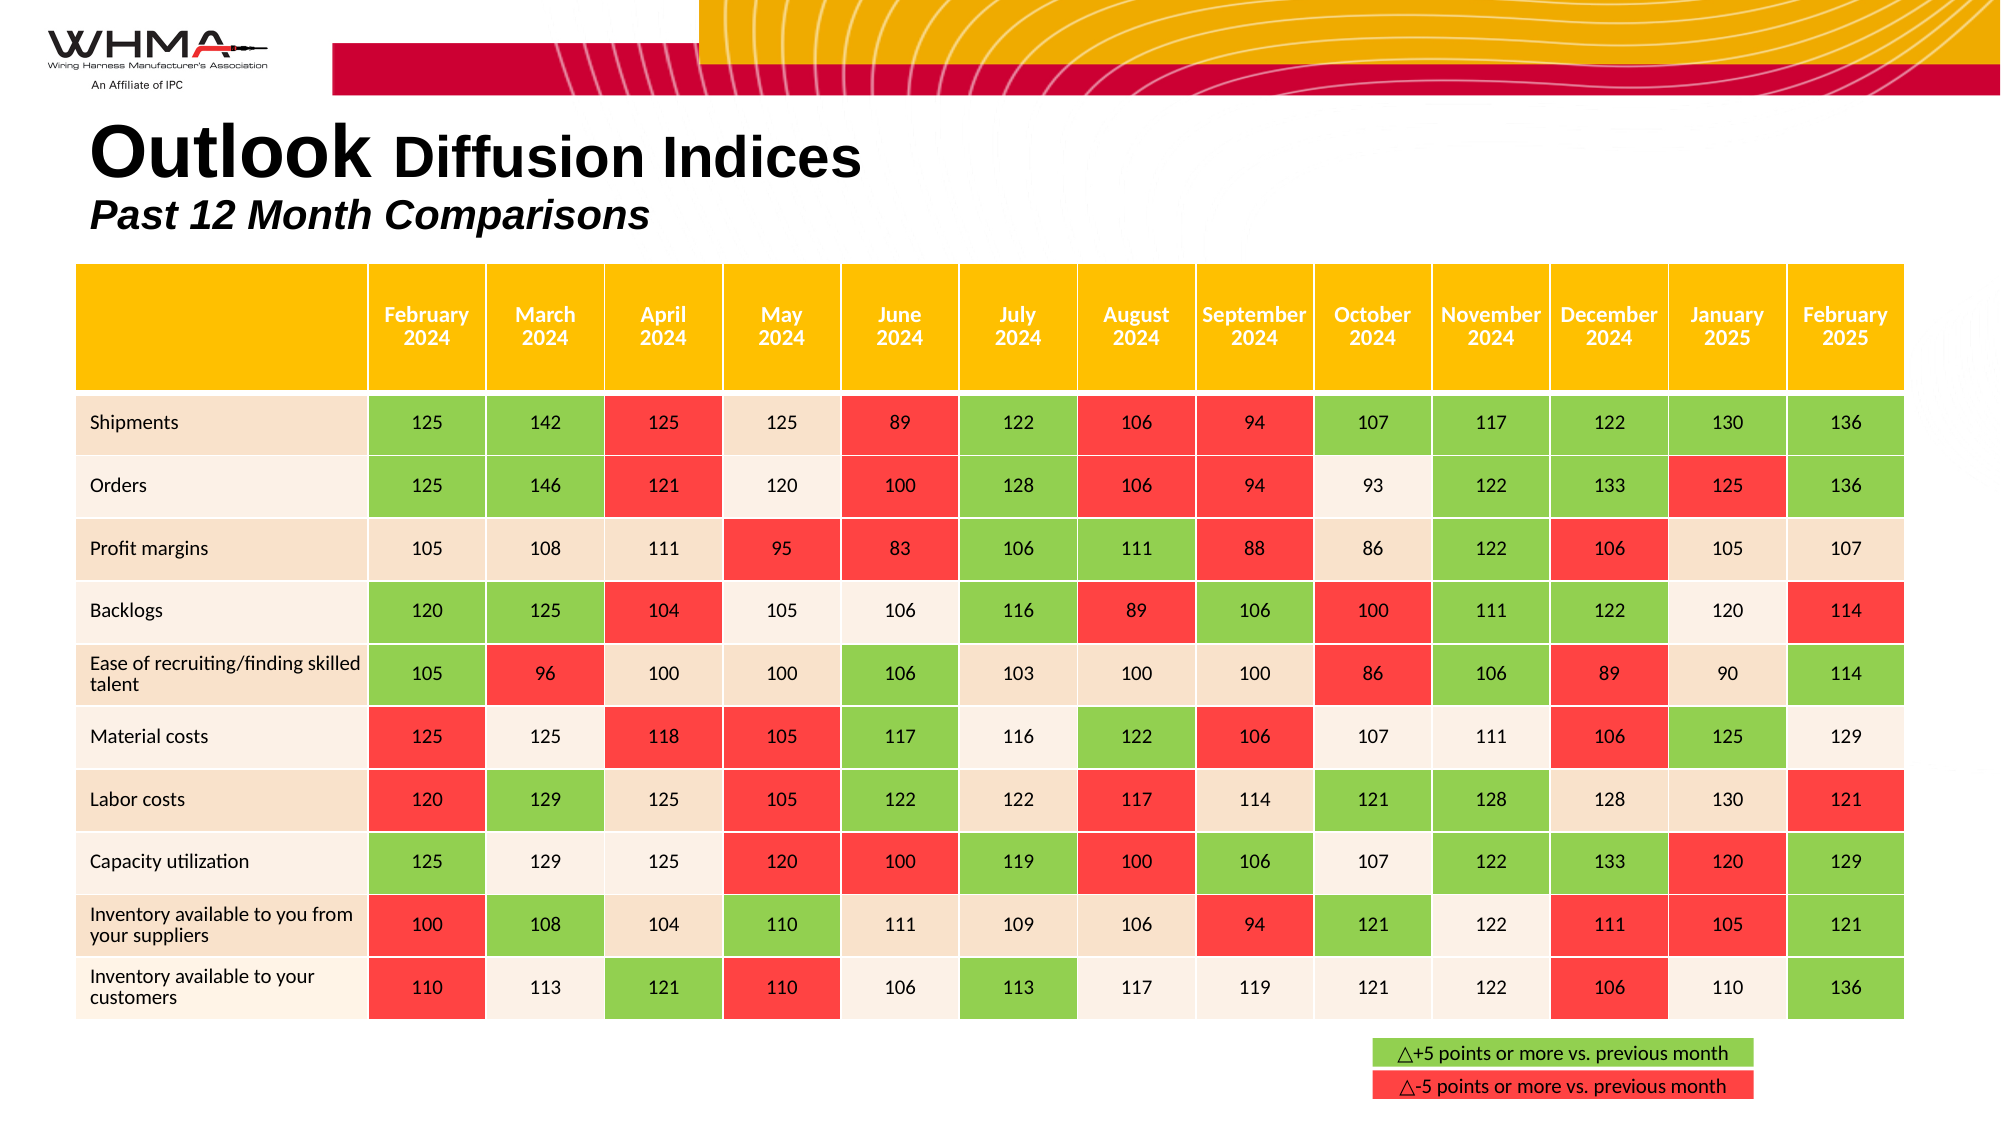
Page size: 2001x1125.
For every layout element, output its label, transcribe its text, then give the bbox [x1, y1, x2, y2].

table_cell 111 [1433, 707, 1549, 768]
table_cell 128 [960, 456, 1077, 517]
table_cell Backlogs [76, 582, 367, 643]
table_cell 128 [1551, 770, 1668, 831]
table_cell 83 [842, 519, 958, 580]
table_cell 100 [842, 456, 958, 517]
table_cell 122 [1433, 519, 1549, 580]
table_cell 105 [1669, 895, 1786, 956]
text_box △-5 points or more vs. previous month [1372, 1069, 1755, 1100]
table_cell 142 [487, 396, 604, 455]
table_cell 121 [1315, 958, 1431, 1019]
table_cell Inventory available to you from your suppliers [76, 895, 367, 956]
table_cell 121 [605, 958, 722, 1019]
table_cell 111 [1078, 519, 1195, 580]
table_cell Capacity utilization [76, 833, 367, 894]
table_cell 111 [605, 519, 722, 580]
table_cell 90 [1669, 645, 1786, 705]
table_cell 106 [1551, 707, 1668, 768]
table_cell 94 [1197, 396, 1313, 455]
table_cell 106 [842, 582, 958, 643]
table_cell 122 [1551, 396, 1668, 455]
table_cell 125 [487, 582, 604, 643]
table_cell 105 [369, 645, 485, 705]
table_cell 104 [605, 895, 722, 956]
table_cell 111 [1551, 895, 1668, 956]
table_cell 94 [1197, 895, 1313, 956]
table_header October 2024 [1315, 264, 1431, 390]
table_cell 133 [1551, 833, 1668, 894]
table_cell 86 [1315, 519, 1431, 580]
table_cell 122 [1433, 895, 1549, 956]
table_cell Profit margins [76, 519, 367, 580]
table_cell 117 [842, 707, 958, 768]
table_cell 93 [1315, 456, 1431, 517]
table_cell 89 [842, 396, 958, 455]
table_cell 86 [1315, 645, 1431, 705]
table_cell 125 [605, 396, 722, 455]
table_cell 128 [1433, 770, 1549, 831]
table_cell 129 [487, 833, 604, 894]
table_cell 133 [1551, 456, 1668, 517]
table_cell 114 [1788, 582, 1904, 643]
picture [0, 0, 2001, 1125]
table_cell 100 [1197, 645, 1313, 705]
table_cell 125 [605, 770, 722, 831]
table_cell Material costs [76, 707, 367, 768]
table_header November 2024 [1433, 264, 1549, 390]
table_header June 2024 [842, 264, 958, 390]
table_cell 122 [1551, 582, 1668, 643]
table_cell 108 [487, 895, 604, 956]
table_cell 106 [960, 519, 1077, 580]
table_cell Shipments [76, 396, 367, 455]
table_cell 105 [369, 519, 485, 580]
table_cell 119 [1197, 958, 1313, 1019]
table_cell 122 [1433, 958, 1549, 1019]
table_cell 113 [487, 958, 604, 1019]
table_header April 2024 [605, 264, 722, 390]
table_cell 106 [1551, 519, 1668, 580]
table_cell 107 [1788, 519, 1904, 580]
table_cell 122 [960, 396, 1077, 455]
table_cell 105 [1669, 519, 1786, 580]
table_cell 125 [369, 396, 485, 455]
table_cell 106 [1197, 833, 1313, 894]
table_cell 129 [1788, 833, 1904, 894]
table_cell Inventory available to your customers [76, 958, 367, 1019]
table_cell 104 [605, 582, 722, 643]
table_header July 2024 [960, 264, 1077, 390]
text_box △+5 points or more vs. previous month [1372, 1037, 1755, 1068]
table_cell 125 [605, 833, 722, 894]
table_cell 94 [1197, 456, 1313, 517]
table_cell 130 [1669, 770, 1786, 831]
table_cell 125 [369, 456, 485, 517]
table_cell 118 [605, 707, 722, 768]
table_cell 106 [1197, 582, 1313, 643]
table_cell 122 [842, 770, 958, 831]
table_cell 100 [1078, 833, 1195, 894]
table_cell 110 [1669, 958, 1786, 1019]
table_cell 120 [1669, 582, 1786, 643]
table_cell 111 [1433, 582, 1549, 643]
table_cell 110 [724, 958, 840, 1019]
table_cell 125 [1669, 456, 1786, 517]
table_header March 2024 [487, 264, 604, 390]
table_cell 110 [724, 895, 840, 956]
table_cell 116 [960, 707, 1077, 768]
table_cell 106 [1197, 707, 1313, 768]
table_cell 100 [1315, 582, 1431, 643]
table_cell 103 [960, 645, 1077, 705]
table_cell 136 [1788, 456, 1904, 517]
table_cell Ease of recruiting/finding skilled talent [76, 645, 367, 705]
table_cell 88 [1197, 519, 1313, 580]
table_cell 125 [487, 707, 604, 768]
table_cell 125 [369, 833, 485, 894]
text_box Outlook Diffusion Indices Past 12 Month Comparisons [74, 104, 1800, 247]
table_cell 130 [1669, 396, 1786, 455]
table_cell 107 [1315, 707, 1431, 768]
table_header January 2025 [1669, 264, 1786, 390]
table_cell 129 [1788, 707, 1904, 768]
table_cell 107 [1315, 833, 1431, 894]
table_cell 114 [1197, 770, 1313, 831]
table_cell 105 [724, 707, 840, 768]
table_cell 146 [487, 456, 604, 517]
table_cell 119 [960, 833, 1077, 894]
table_cell 107 [1315, 396, 1431, 455]
table_cell 122 [1433, 833, 1549, 894]
table_cell 116 [960, 582, 1077, 643]
table_cell 106 [1078, 396, 1195, 455]
table_cell 136 [1788, 396, 1904, 455]
table_cell 96 [487, 645, 604, 705]
table_cell 89 [1551, 645, 1668, 705]
table_cell 125 [369, 707, 485, 768]
table_cell 120 [369, 582, 485, 643]
table_cell 113 [960, 958, 1077, 1019]
table_header May 2024 [724, 264, 840, 390]
table_cell 117 [1078, 770, 1195, 831]
table_cell 117 [1078, 958, 1195, 1019]
table_cell 120 [724, 456, 840, 517]
table_cell 125 [724, 396, 840, 455]
table_cell 136 [1788, 958, 1904, 1019]
table_cell 106 [1078, 456, 1195, 517]
table_cell 108 [487, 519, 604, 580]
table_cell 110 [369, 958, 485, 1019]
table_cell 100 [1078, 645, 1195, 705]
table_cell 120 [369, 770, 485, 831]
table_cell 122 [1433, 456, 1549, 517]
table_cell 114 [1788, 645, 1904, 705]
table_header February 2025 [1788, 264, 1904, 390]
table_cell 100 [369, 895, 485, 956]
table_cell 121 [1788, 895, 1904, 956]
table_cell 117 [1433, 396, 1549, 455]
table_cell 122 [1078, 707, 1195, 768]
table_cell 121 [1315, 770, 1431, 831]
table_cell 106 [842, 645, 958, 705]
table_header December 2024 [1551, 264, 1668, 390]
table_cell 121 [1315, 895, 1431, 956]
table_cell 100 [842, 833, 958, 894]
table_cell 89 [1078, 582, 1195, 643]
table_cell 120 [1669, 833, 1786, 894]
table_cell 109 [960, 895, 1077, 956]
table_cell 106 [1433, 645, 1549, 705]
table_cell 125 [1669, 707, 1786, 768]
table_cell Orders [76, 456, 367, 517]
table_cell 95 [724, 519, 840, 580]
table_cell 121 [605, 456, 722, 517]
table_header [76, 264, 367, 390]
table_cell 106 [842, 958, 958, 1019]
table_cell 106 [1078, 895, 1195, 956]
table_cell Labor costs [76, 770, 367, 831]
table_cell 121 [1788, 770, 1904, 831]
table_cell 129 [487, 770, 604, 831]
table_header February 2024 [369, 264, 485, 390]
table_cell 120 [724, 833, 840, 894]
table_cell 100 [605, 645, 722, 705]
table_header August 2024 [1078, 264, 1195, 390]
table_cell 105 [724, 770, 840, 831]
table_cell 105 [724, 582, 840, 643]
table_cell 106 [1551, 958, 1668, 1019]
table_cell 100 [724, 645, 840, 705]
table_cell 122 [960, 770, 1077, 831]
table_cell 111 [842, 895, 958, 956]
table_header September 2024 [1197, 264, 1313, 390]
